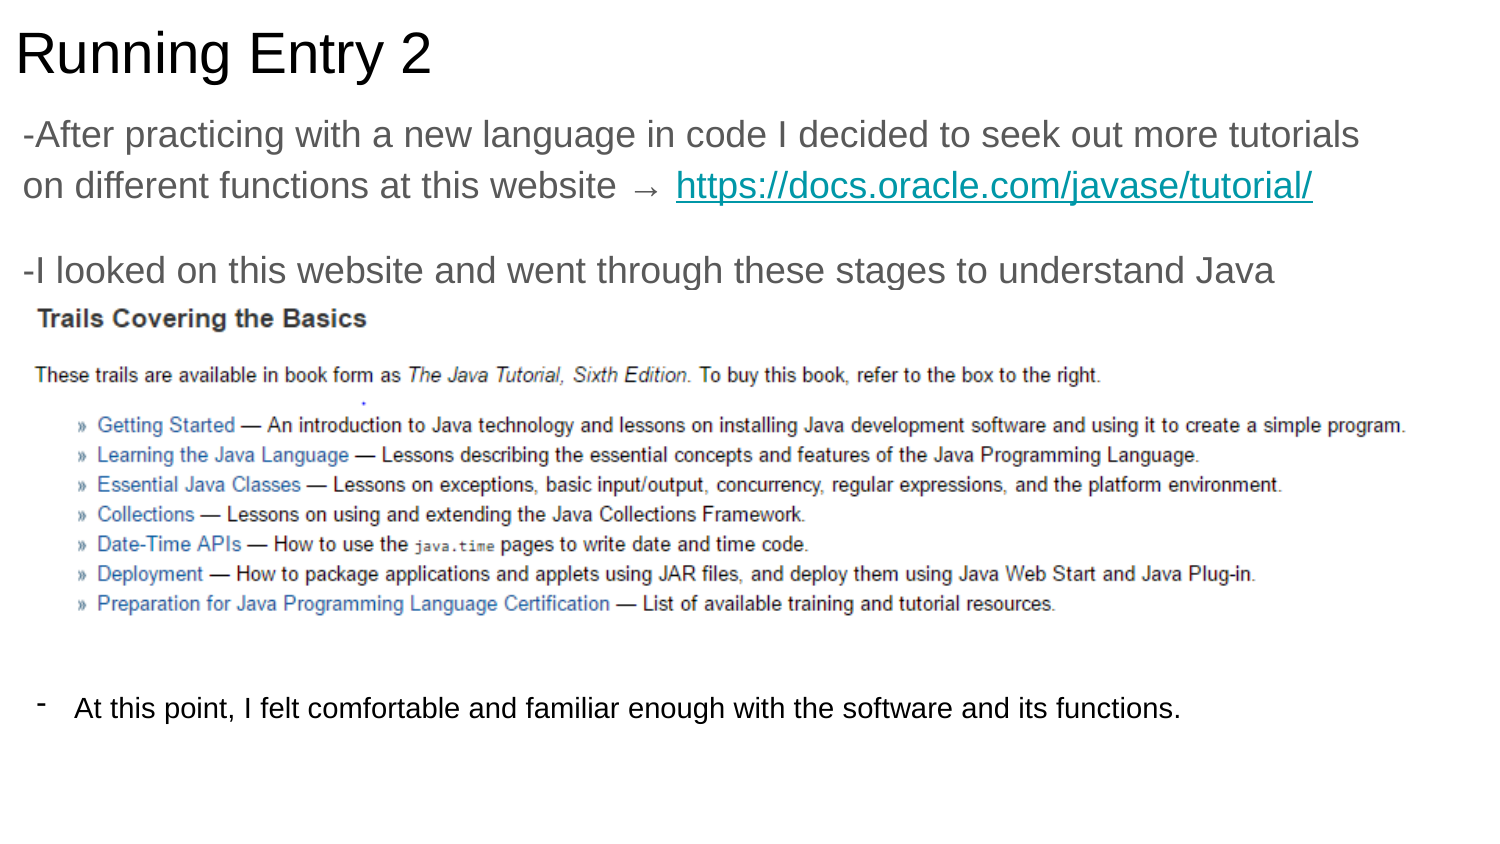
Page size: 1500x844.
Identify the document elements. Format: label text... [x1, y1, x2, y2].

title Running Entry 2 [0, 0, 1398, 94]
text_box At this point, I felt comfortable and familiar enough with the software and its functions. [0, 673, 1434, 743]
list -After practicing with a new language in code I decided to seek out more tutorials on different functions at this website → https://docs.oracle.com/javase/tutorial/ -I looked on this website and went through these stages to understand Java [7, 87, 1406, 649]
picture [15, 289, 1434, 636]
